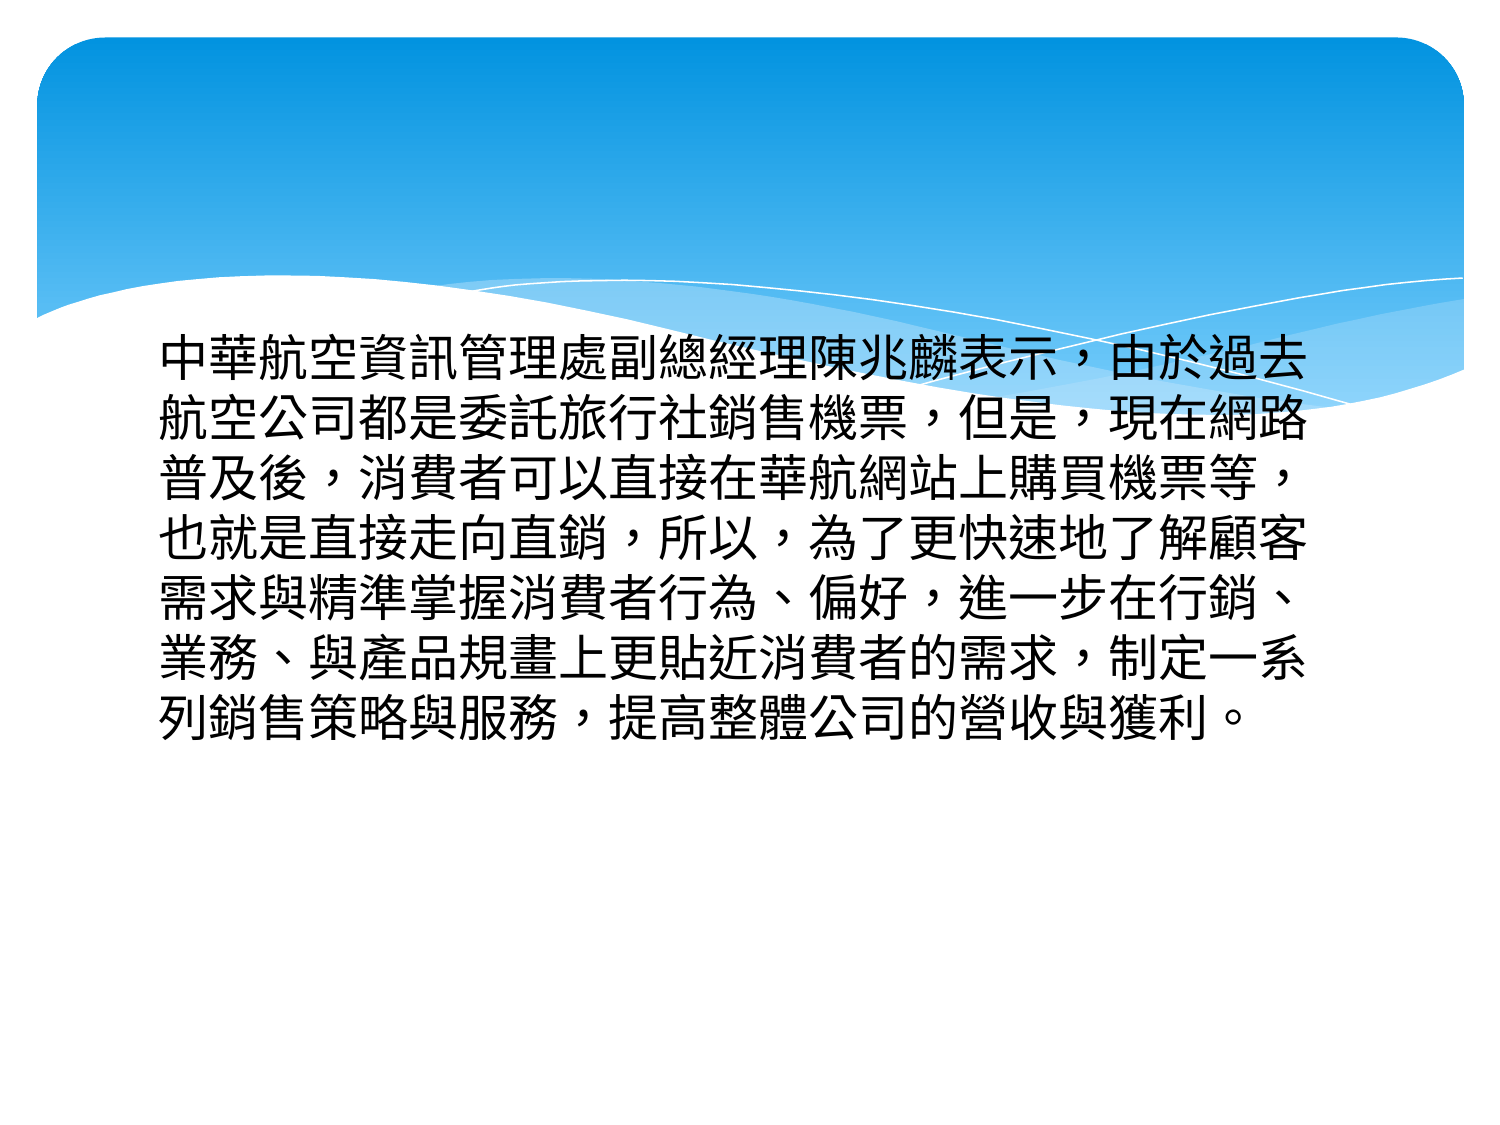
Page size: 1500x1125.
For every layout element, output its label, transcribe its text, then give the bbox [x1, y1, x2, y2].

list 中華航空資訊管理處副總經理陳兆麟表示，由於過去航空公司都是委託旅行社銷售機票，但是，現在網路普及後，消費者可以直接在華航網站上購買機票等，也就是直接走向直銷，所以，為了更快速地了解顧客需求與精準掌握消費者行為、偏好，進一步在行銷、業務、與產品規畫上更貼近消費者的需求，制定一系列銷售策略與服務，提高整體公司的營收與獲利。 [143, 311, 1359, 1005]
